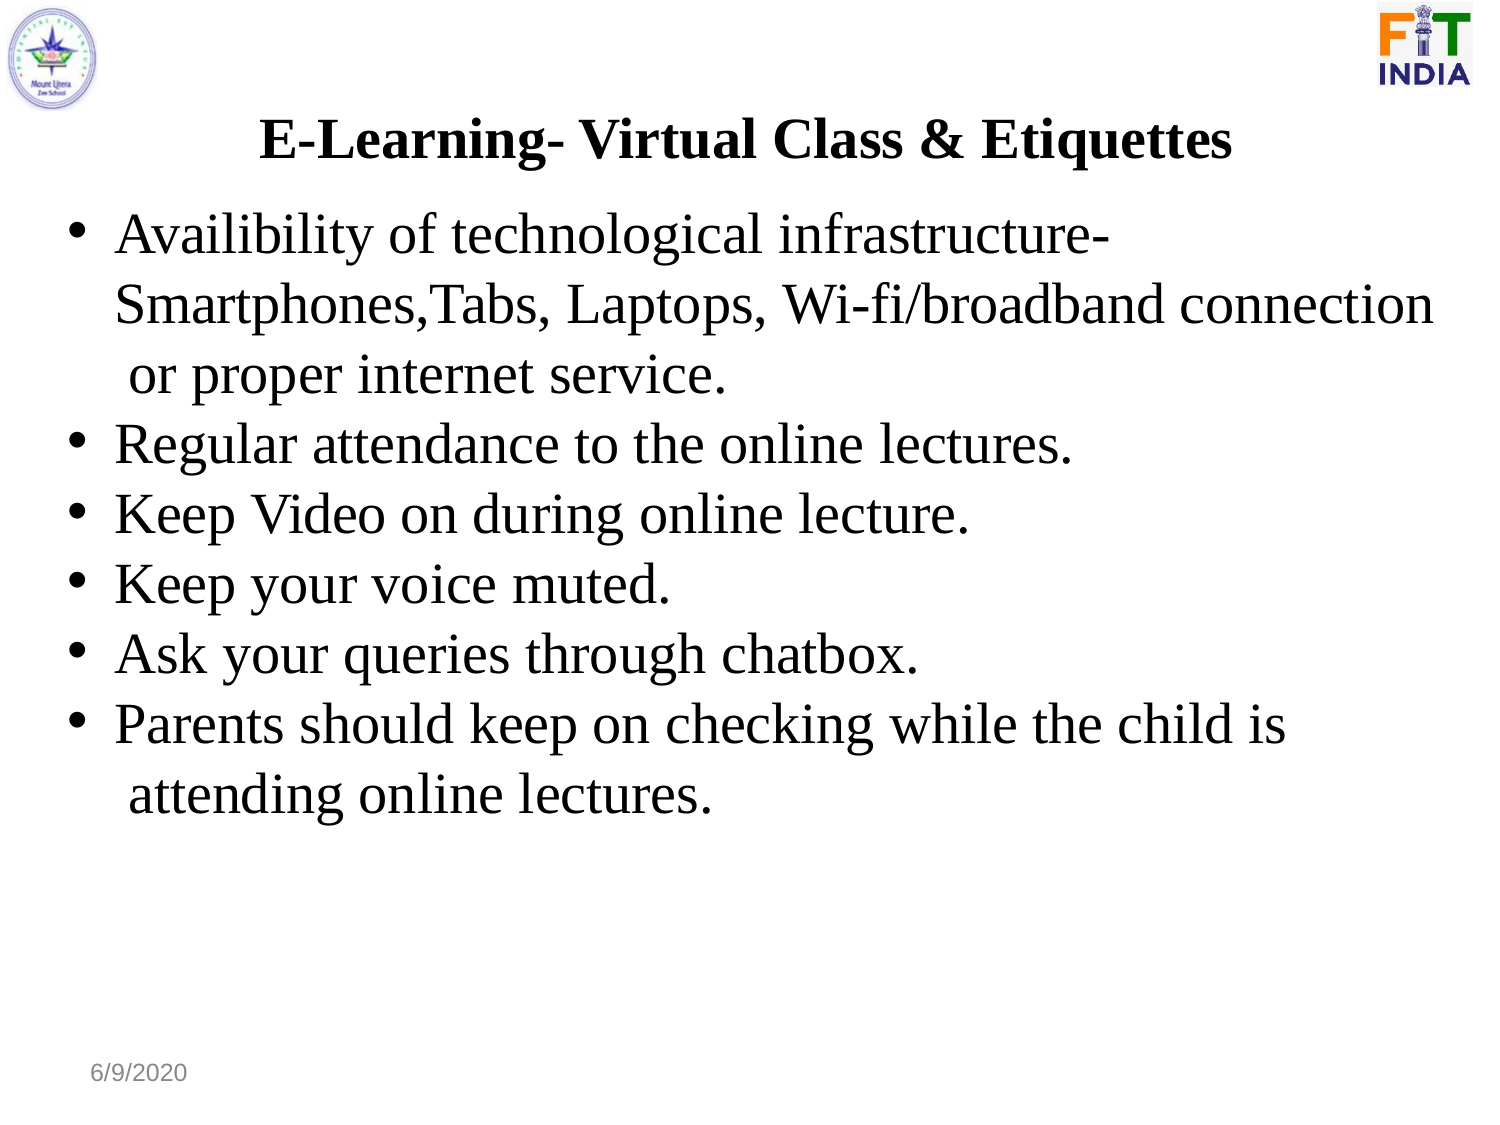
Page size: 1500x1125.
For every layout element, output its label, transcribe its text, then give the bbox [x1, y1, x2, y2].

text_box [6, 4, 98, 111]
picture [1377, 2, 1473, 88]
title E-Learning- Virtual Class & Etiquettes [257, 98, 1243, 192]
text_box Availibility of technological infrastructure- Smartphones,Tabs, Laptops, Wi-fi/broadband connection or proper internet service. Regular attendance to the online lectures. Keep Video on during online lecture. Keep your voice muted. Ask your queries through chatbox. Parents should keep on checking while the child is attending online lectures. [65, 192, 1448, 825]
text_box 6/9/2020 [87, 1054, 190, 1087]
